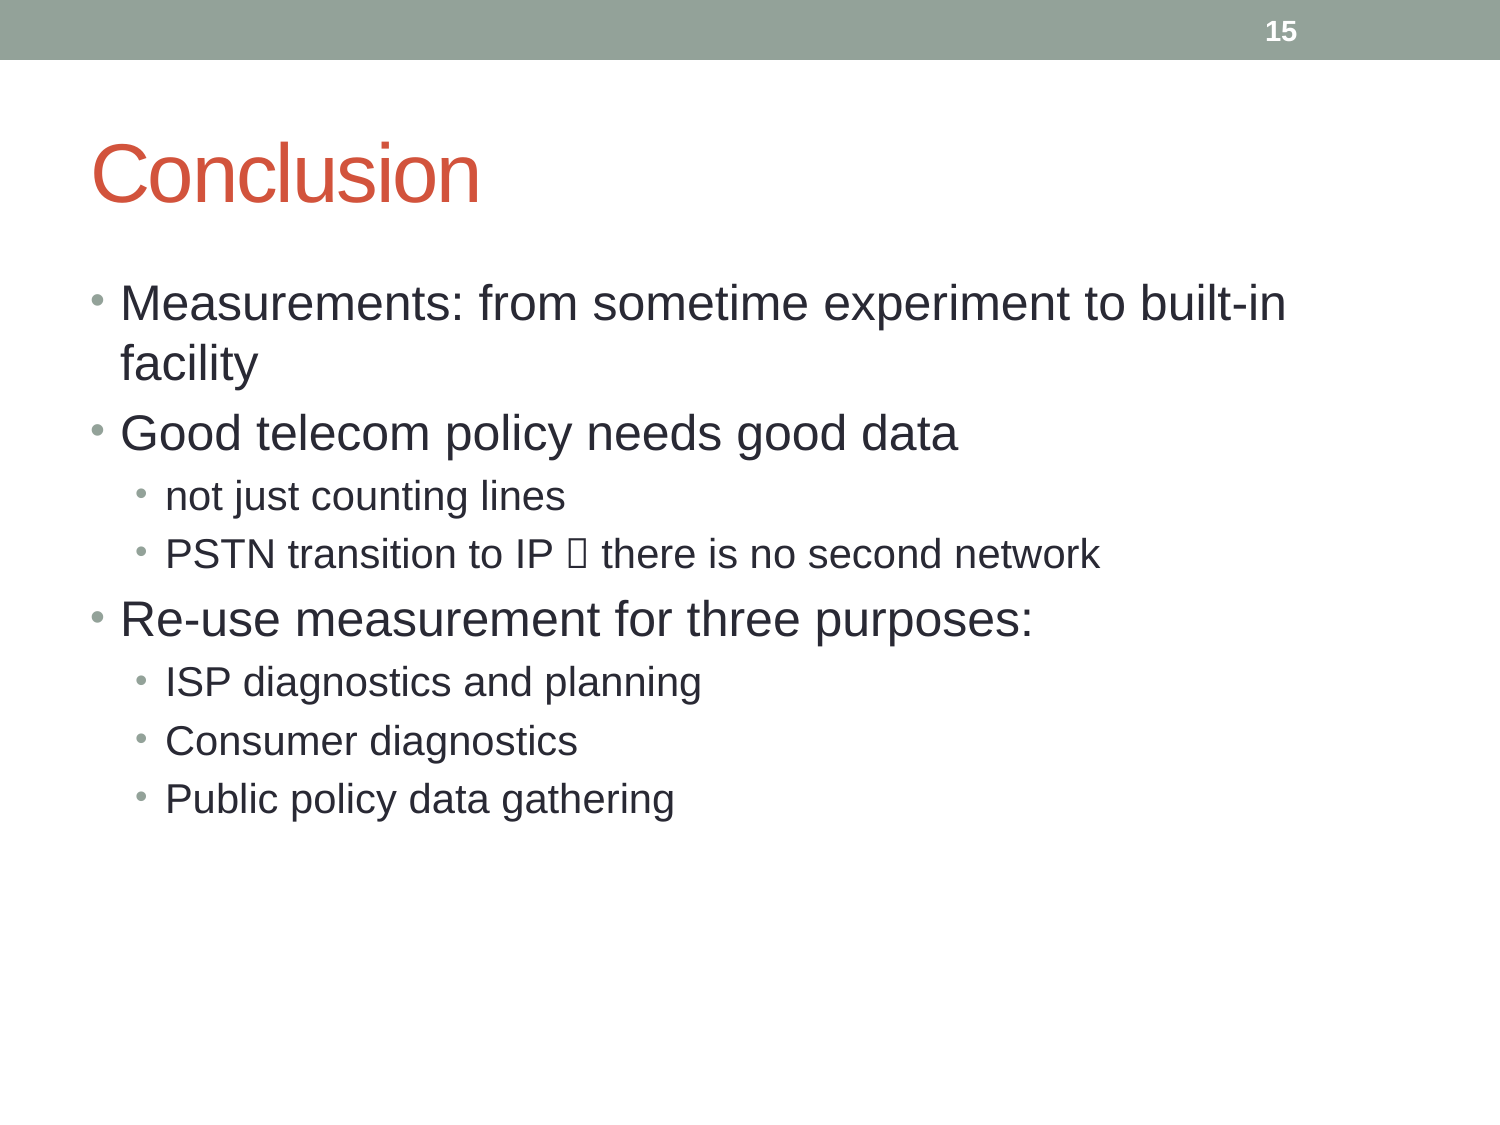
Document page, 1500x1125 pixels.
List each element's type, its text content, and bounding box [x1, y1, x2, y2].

slide_number 15 [1250, 3, 1425, 57]
title Conclusion [75, 87, 1425, 250]
list Measurements: from sometime experiment to built-in facility Good telecom policy needs good data not just counting lines PSTN transition to IP  there is no second network Re-use measurement for three purposes: ISP diagnostics and planning Consumer diagnostics Public policy data gathering [75, 262, 1425, 1063]
